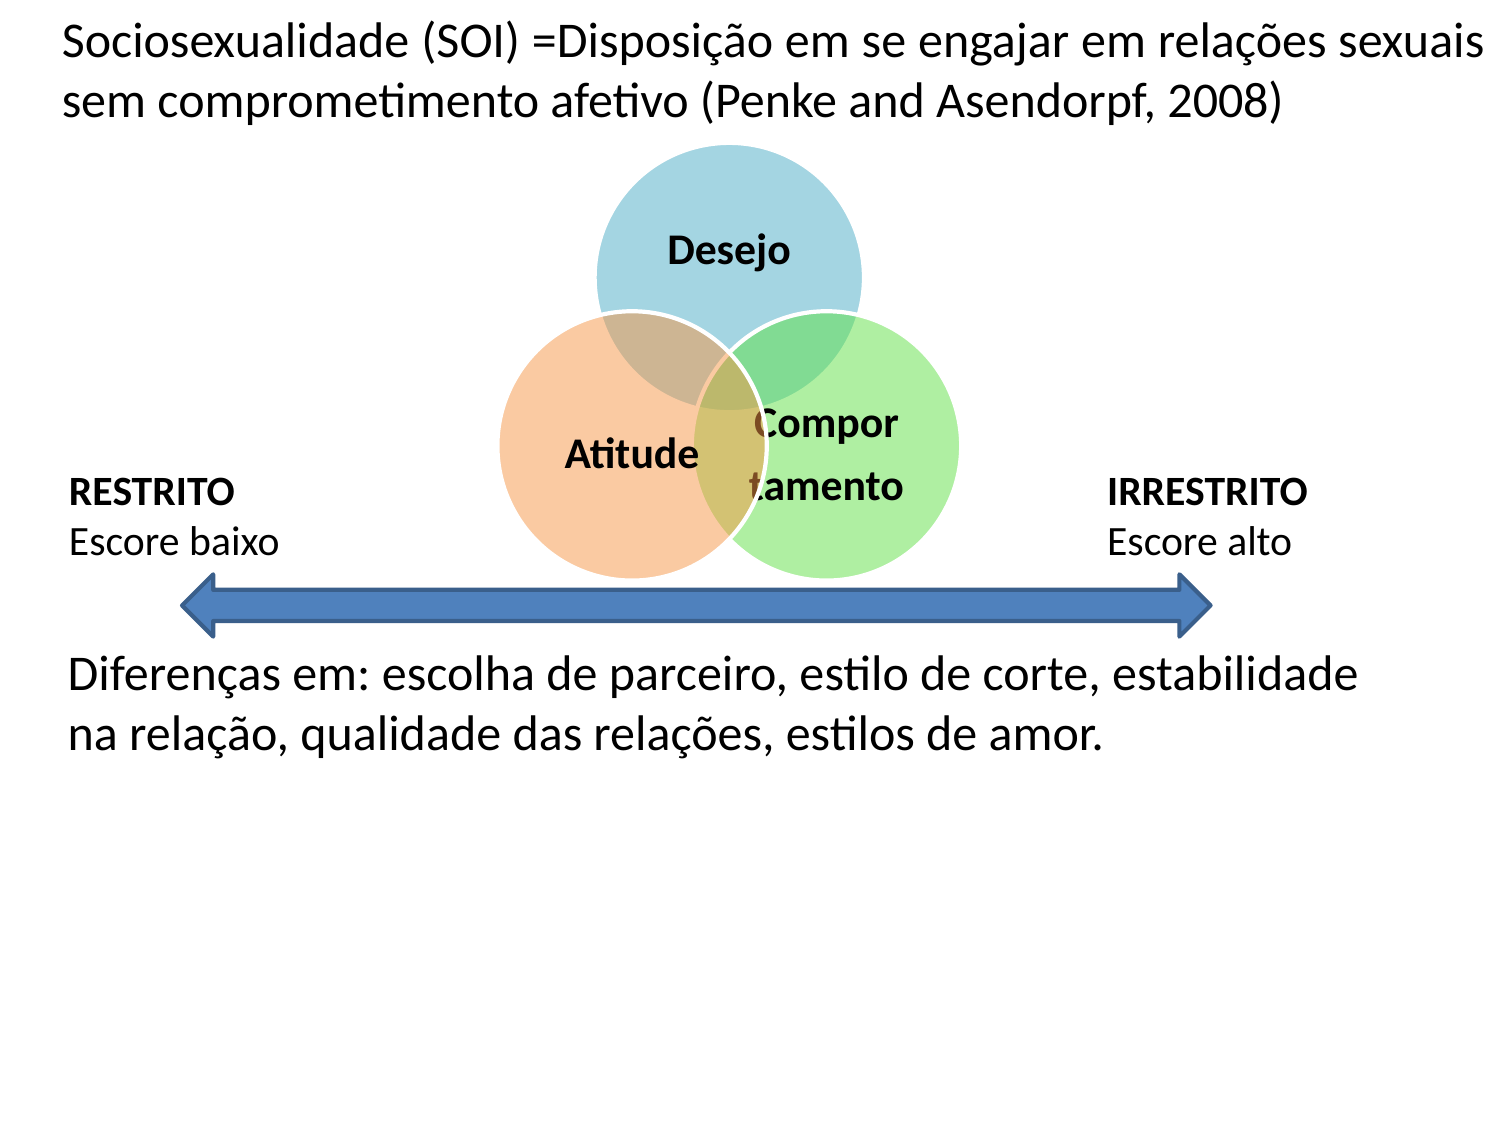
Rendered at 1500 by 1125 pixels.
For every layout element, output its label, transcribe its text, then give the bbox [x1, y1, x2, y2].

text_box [318, 136, 1141, 587]
text_box Diferenças em: escolha de parceiro, estilo de corte, estabilidade na relação, qualidade das relações, estilos de amor. [53, 633, 1385, 769]
text_box RESTRITO Escore baixo [54, 456, 295, 571]
text_box [179, 572, 1213, 633]
text_box Sociosexualidade (SOI) =Disposição em se engajar em relações sexuais sem comprometimento afetivo (Penke and Asendorpf, 2008) [47, 0, 1500, 135]
text_box IRRESTRITO Escore alto [1145, 456, 1323, 571]
